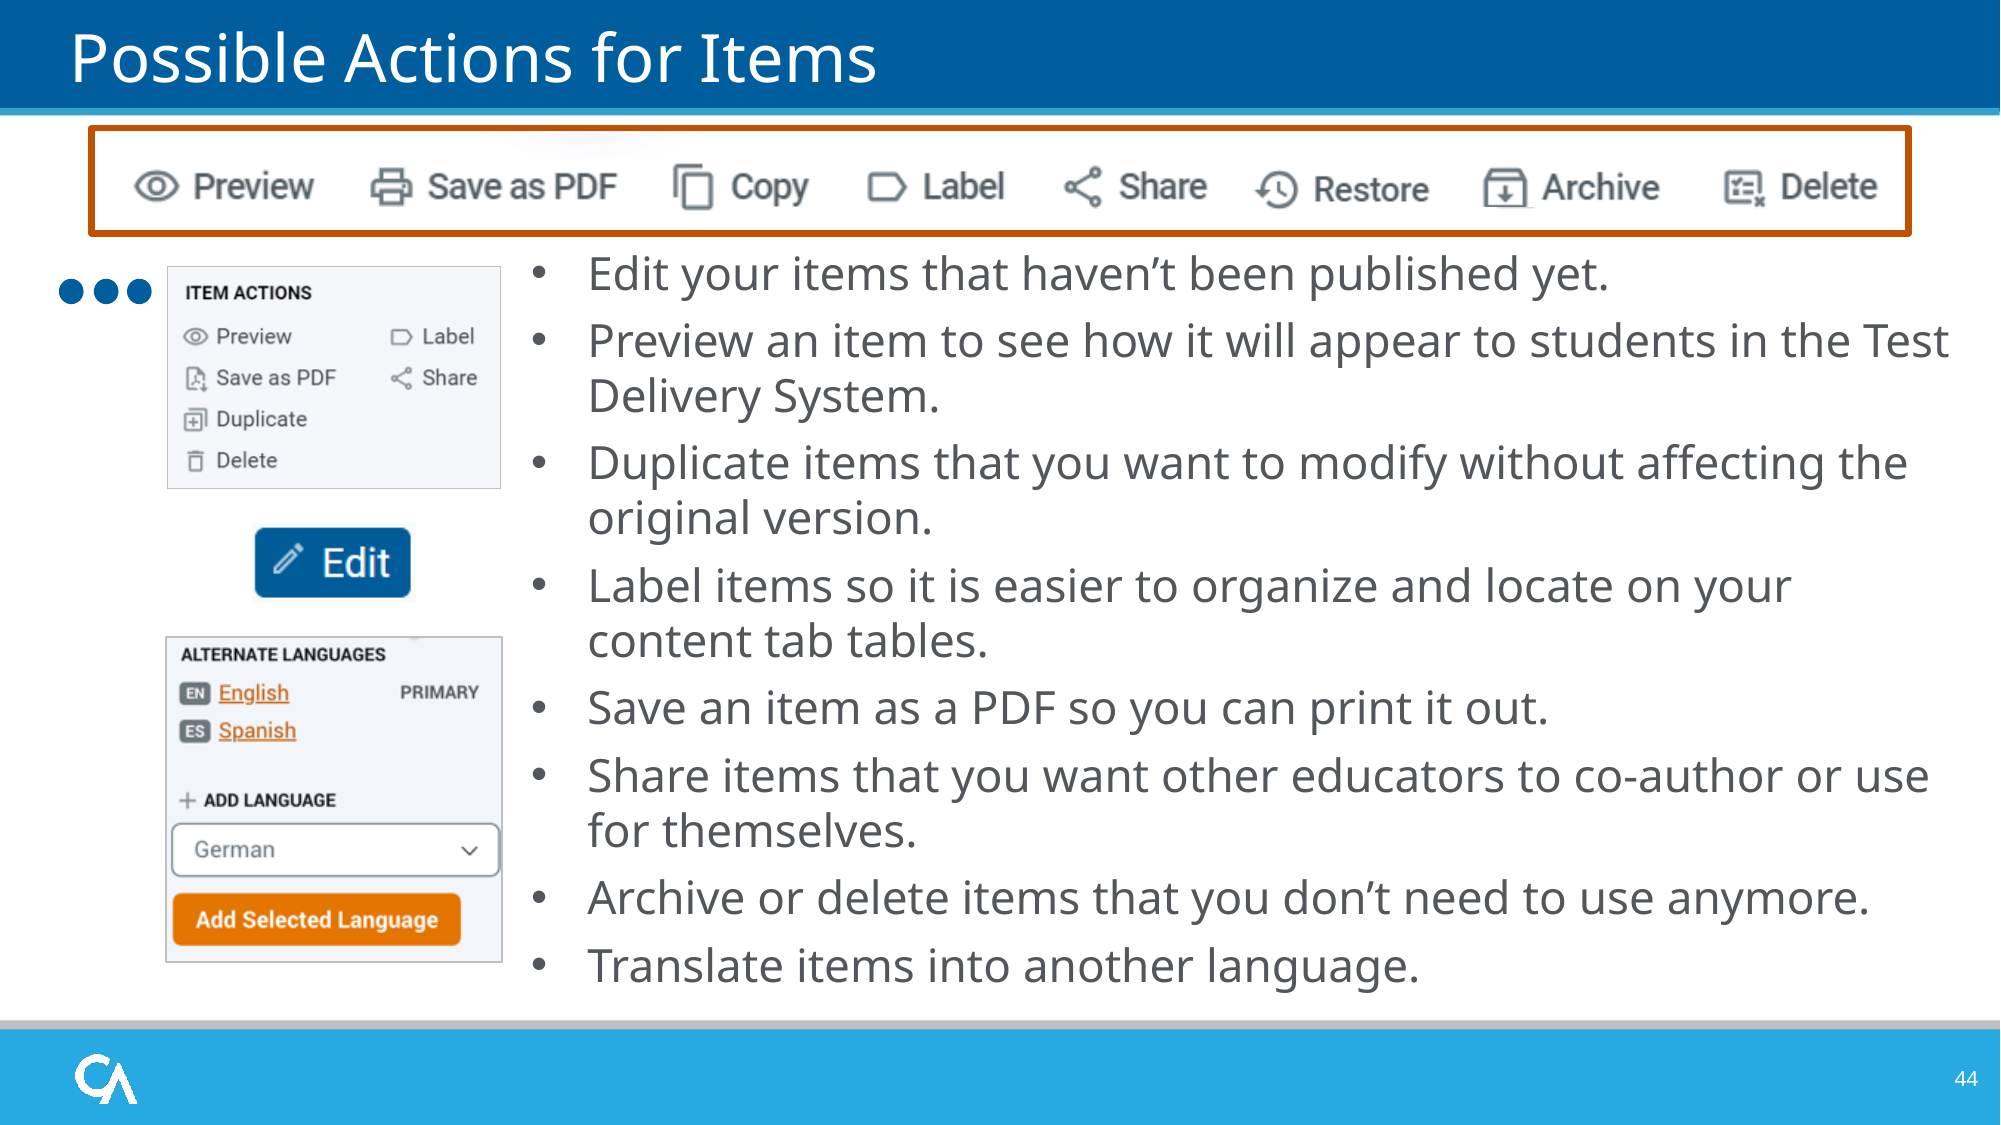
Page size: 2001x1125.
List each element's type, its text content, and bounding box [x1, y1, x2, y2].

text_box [58, 131, 1906, 961]
title Possible Actions for Items [69, 10, 1935, 96]
picture [75, 1054, 138, 1104]
slide_number 44 [1877, 1057, 1993, 1103]
text_box Edit your items that haven’t been published yet. Preview an item to see how it will appear to students in the Test Delivery System. Duplicate items that you want to modify without affecting the original version. Label items so it is easier to organize and locate on your content tab tables. Save an item as a PDF so you can print it out. Share items that you want other educators to co-author or use for themselves. Archive or delete items that you don’t need to use anymore. Translate items into another language. [516, 236, 1974, 1074]
